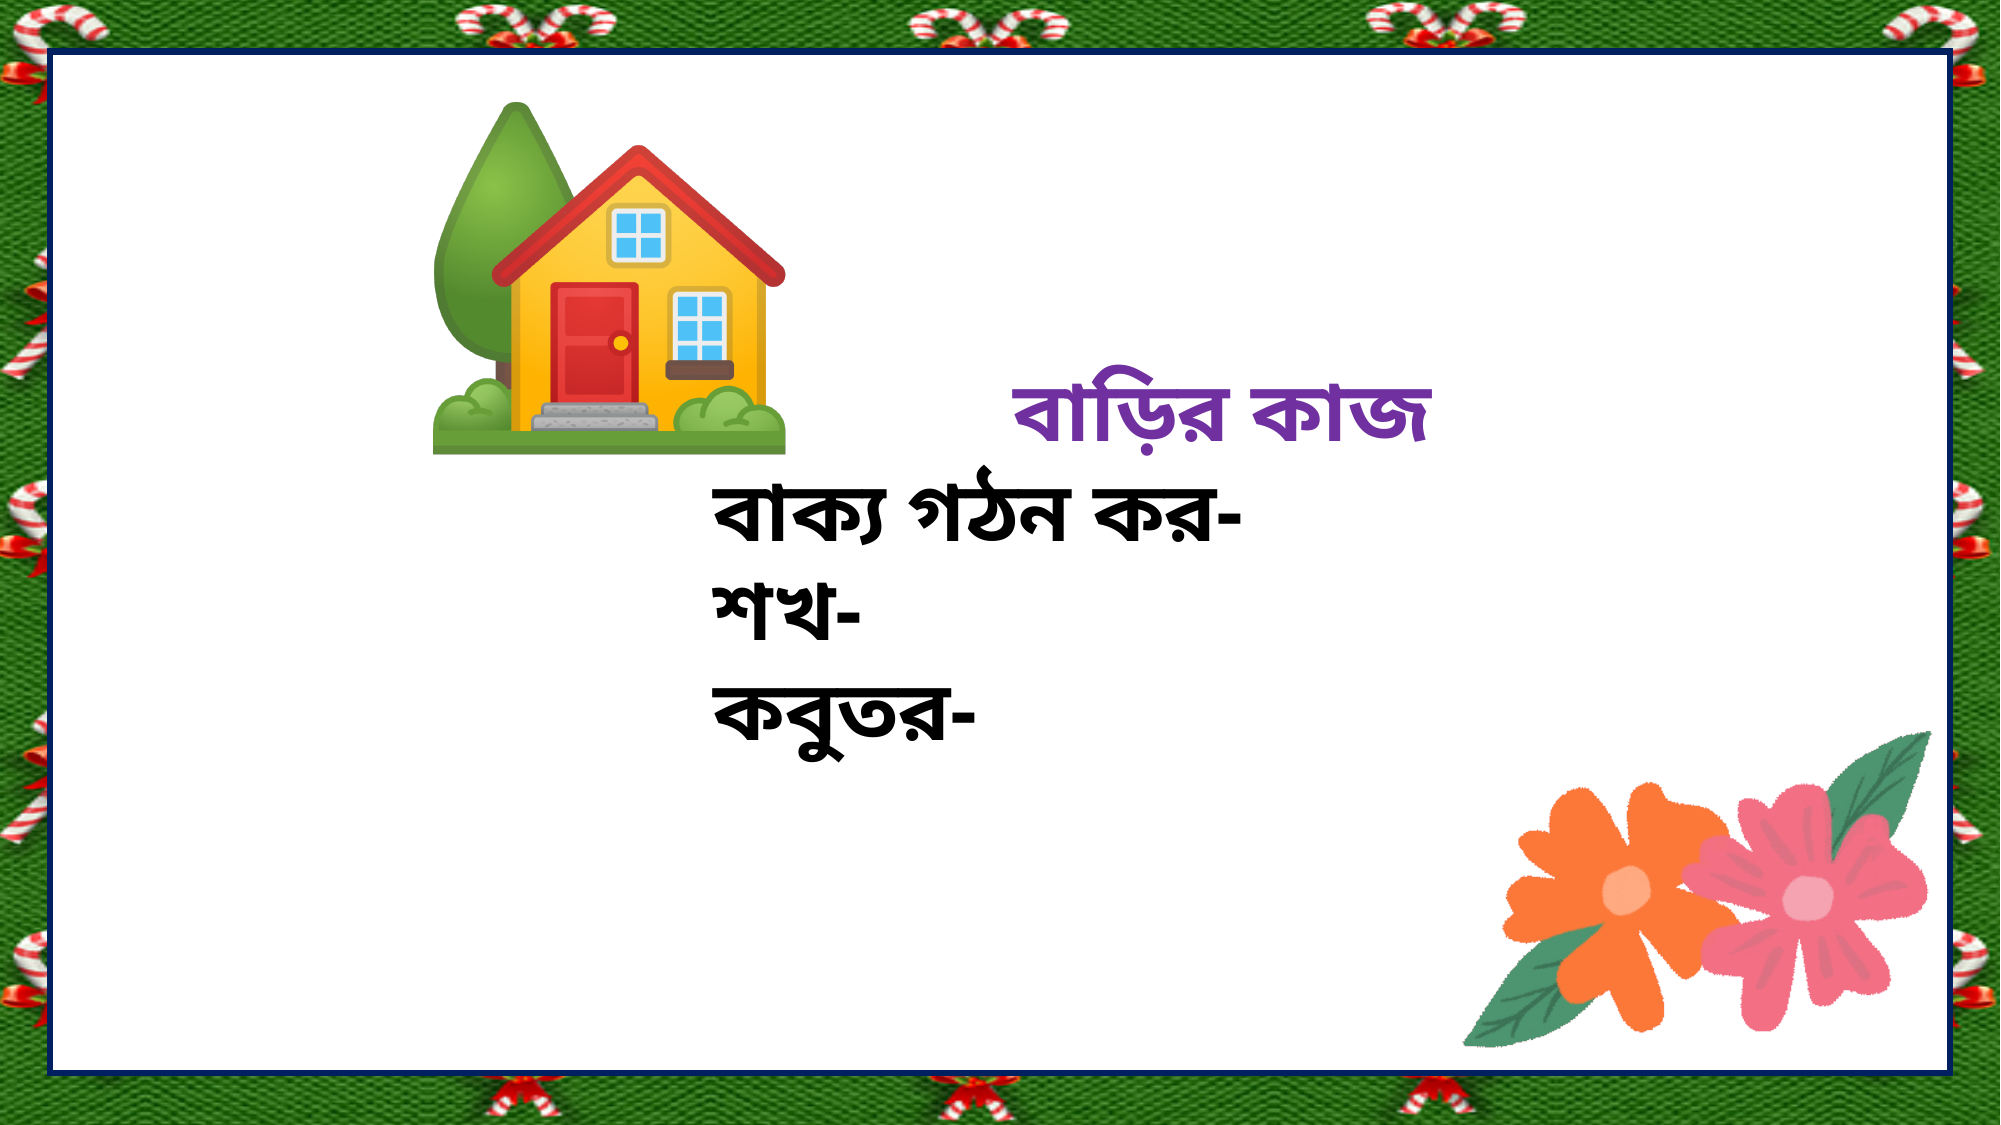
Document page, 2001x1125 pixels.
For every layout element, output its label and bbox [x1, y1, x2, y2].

text_box [0, 0, 2000, 1125]
picture [421, 90, 797, 466]
picture [1402, 591, 2000, 1125]
